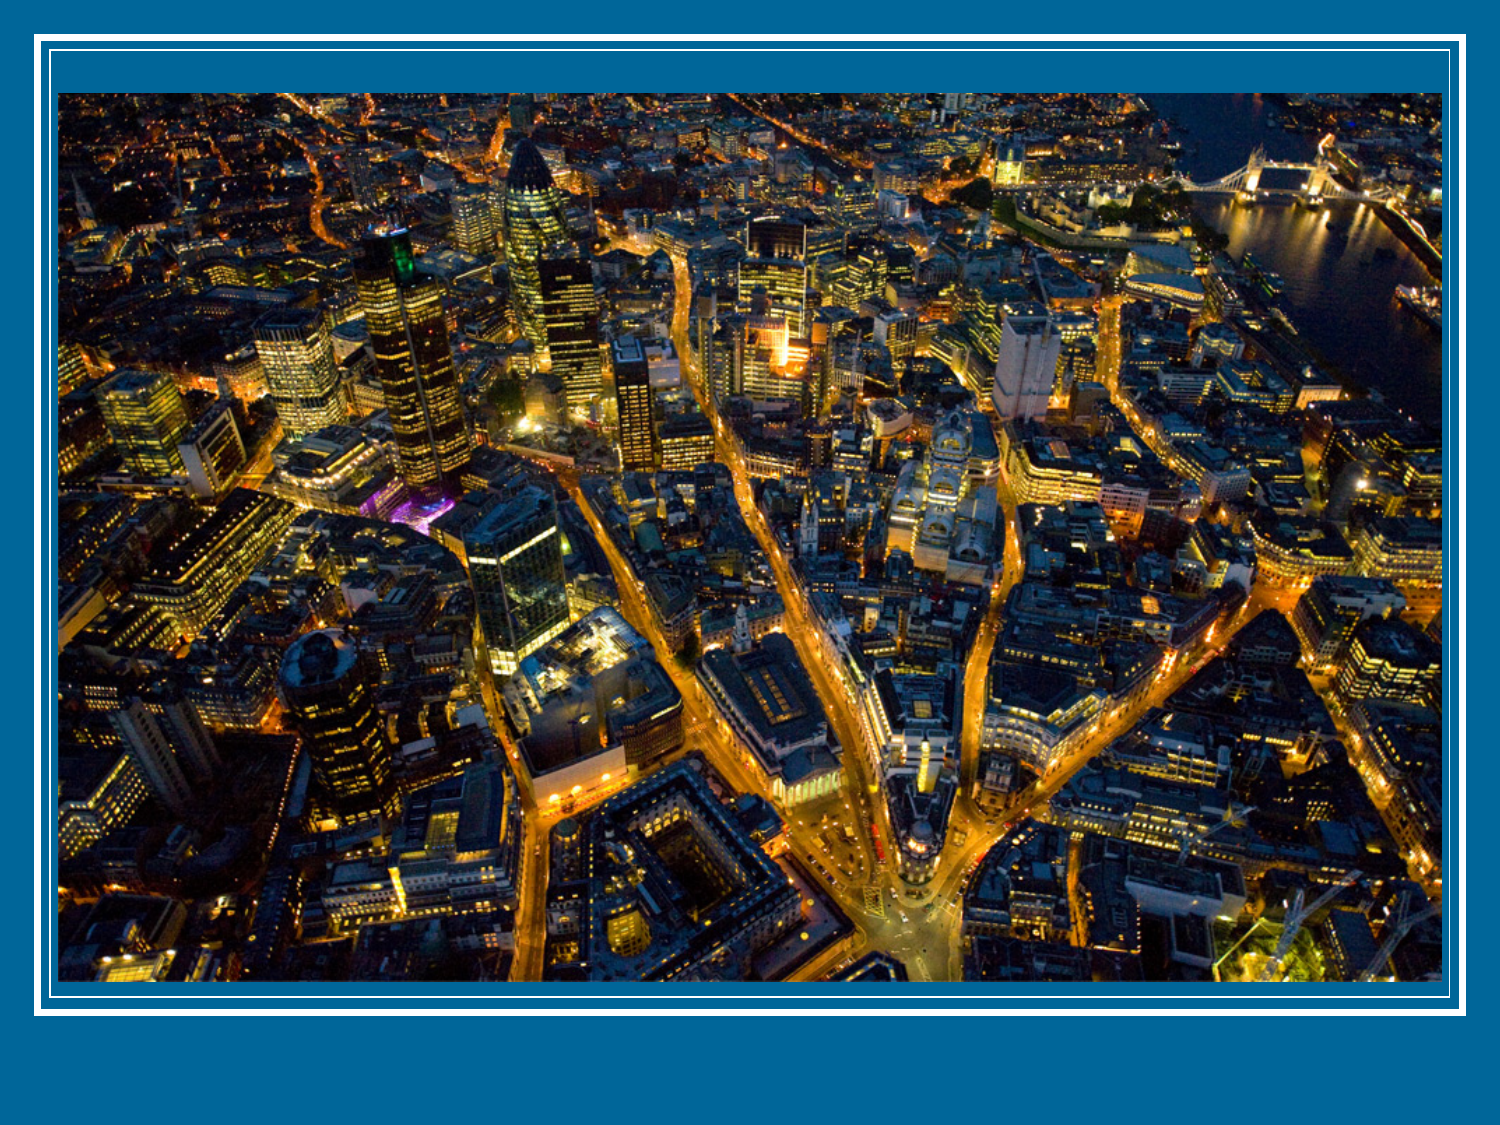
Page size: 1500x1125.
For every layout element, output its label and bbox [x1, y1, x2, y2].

picture [59, 94, 1441, 981]
